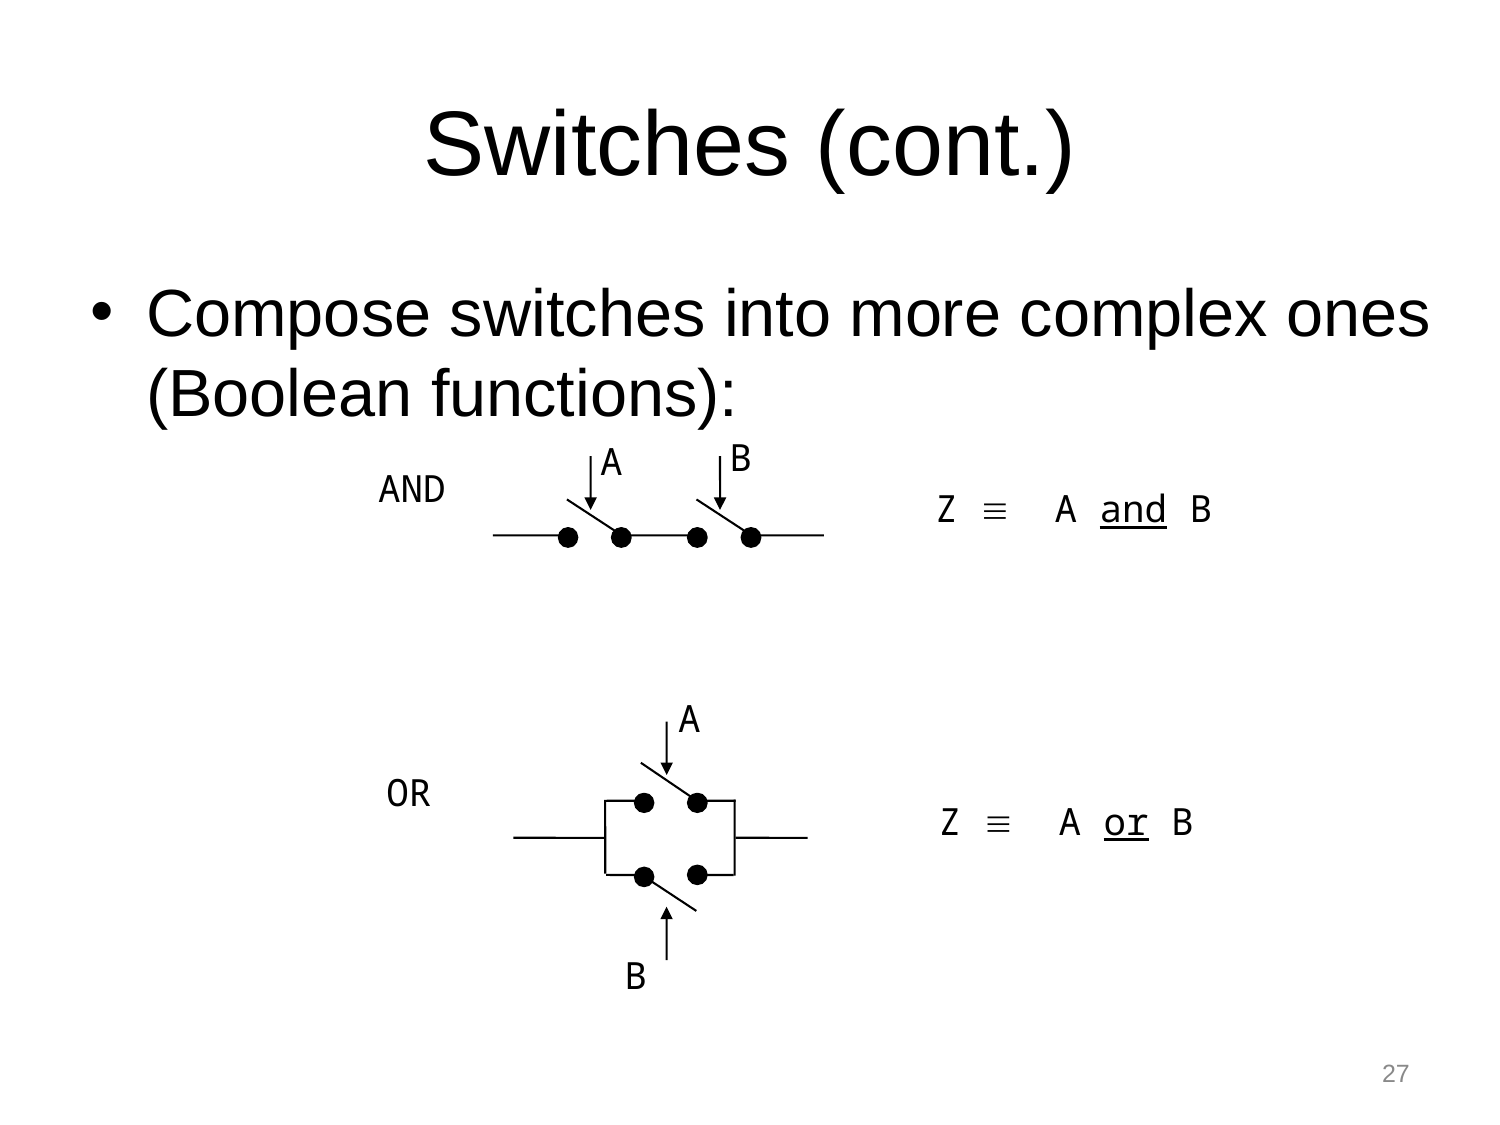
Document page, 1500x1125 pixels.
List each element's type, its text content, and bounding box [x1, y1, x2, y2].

text_box [560, 543, 576, 547]
text_box OR [383, 755, 507, 830]
text_box B [621, 938, 712, 1013]
text_box [634, 867, 654, 887]
text_box [690, 543, 705, 547]
text_box AND [375, 451, 523, 526]
text_box B [726, 420, 817, 495]
text_box [687, 793, 707, 813]
text_box [613, 543, 629, 547]
text_box [660, 721, 673, 775]
text_box Z  A or B [935, 784, 1175, 881]
text_box [660, 906, 673, 938]
slide_number 27 [1074, 1042, 1425, 1103]
text_box A [674, 681, 766, 756]
text_box [687, 865, 707, 885]
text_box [492, 499, 825, 536]
text_box Z  A and B [931, 471, 1191, 569]
title Switches (cont.) [75, 45, 1425, 233]
text_box A [596, 424, 687, 497]
list Compose switches into more complex ones (Boolean functions): [75, 262, 1500, 1006]
text_box [634, 793, 654, 813]
text_box [743, 543, 759, 547]
